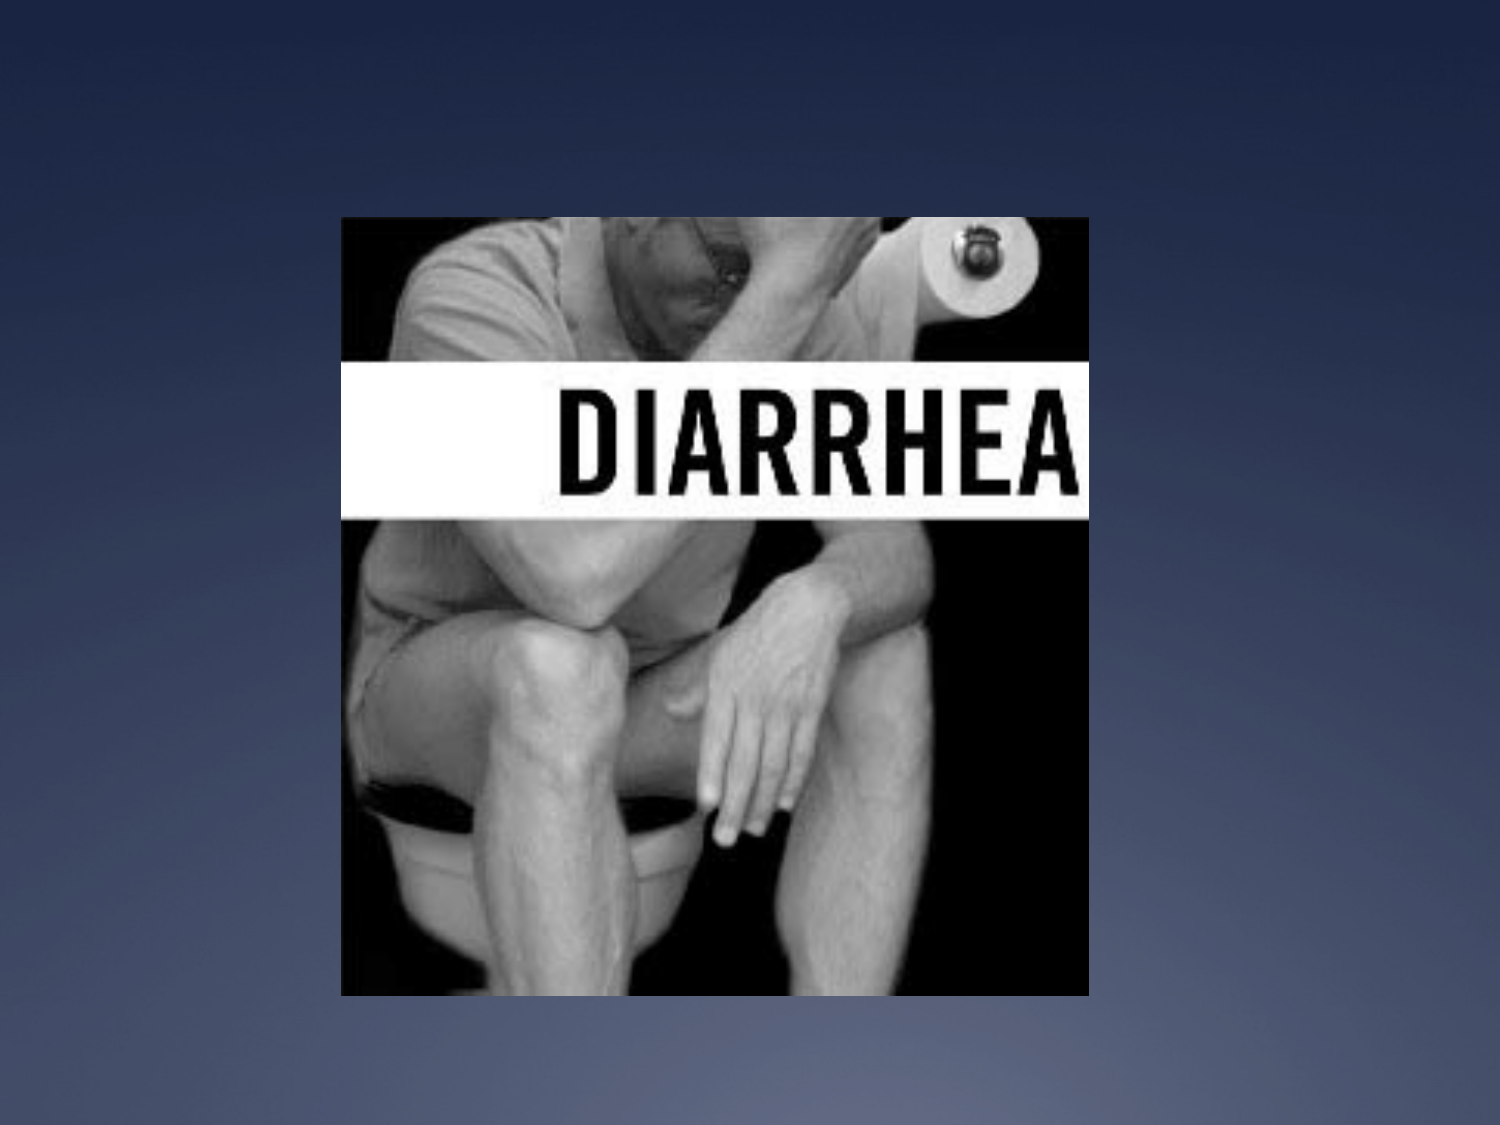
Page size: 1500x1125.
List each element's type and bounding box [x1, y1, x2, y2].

picture [340, 216, 1090, 998]
